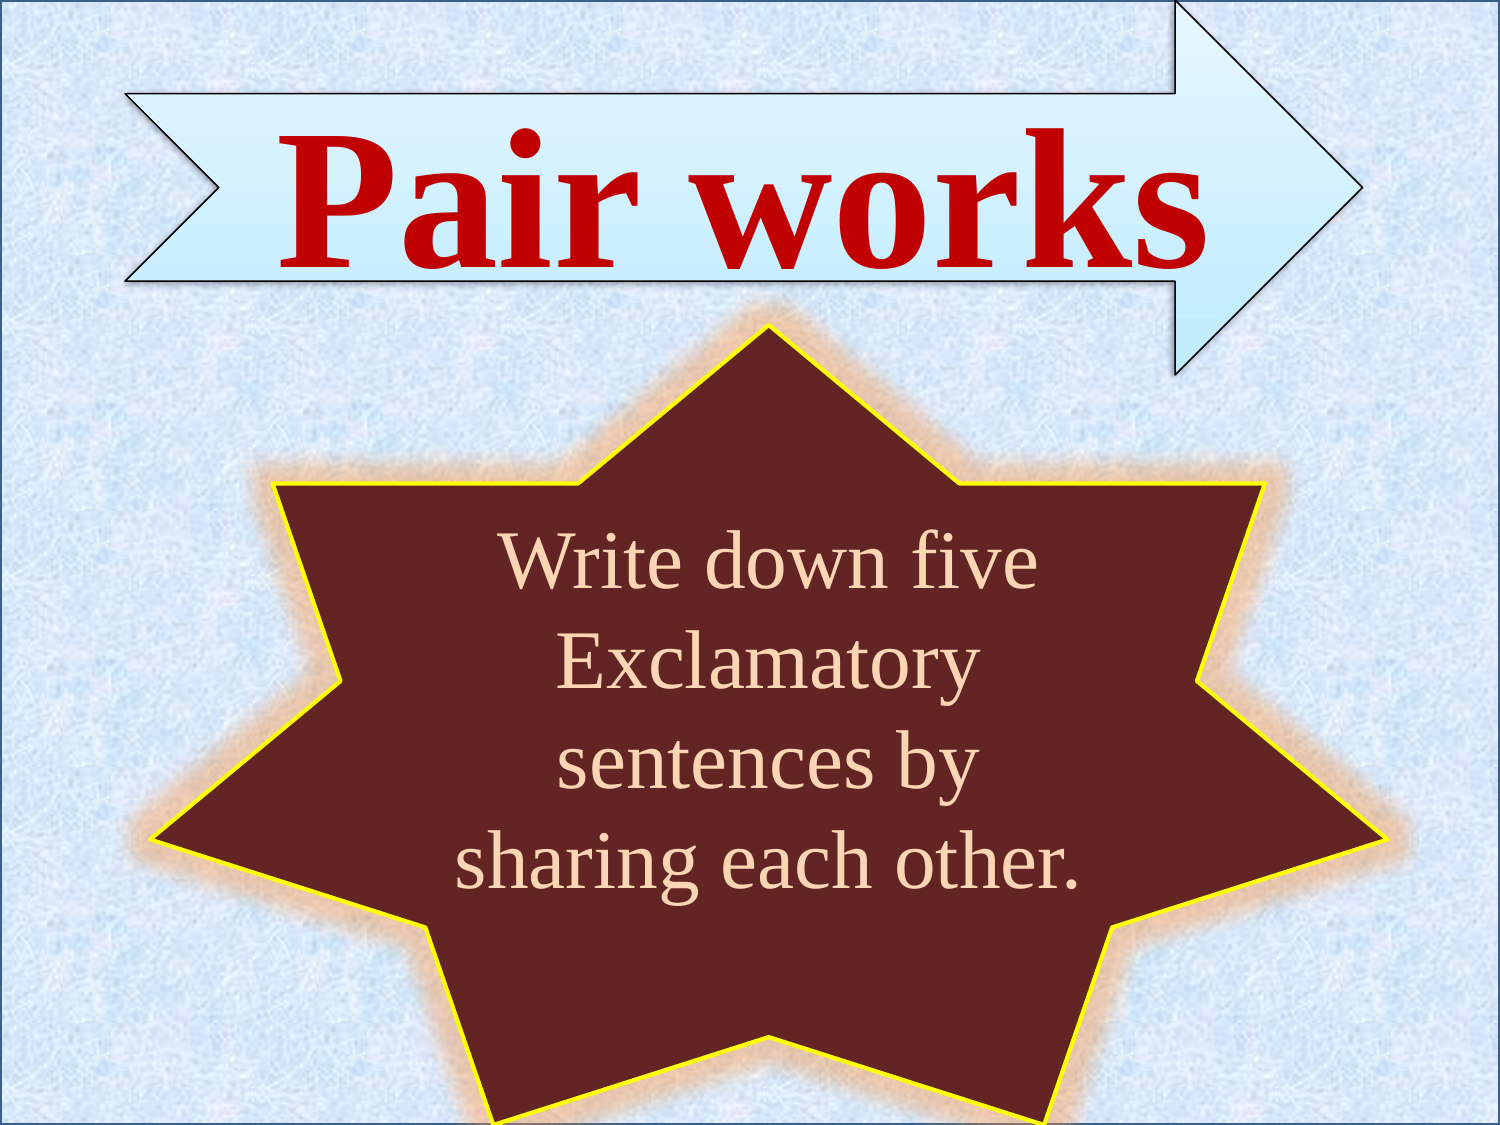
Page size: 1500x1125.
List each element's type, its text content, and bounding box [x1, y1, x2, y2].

text_box [0, 0, 1500, 1125]
text_box Pair works [124, 0, 1364, 376]
text_box Write down five Exclamatory sentences by sharing each other. [147, 323, 1390, 1125]
